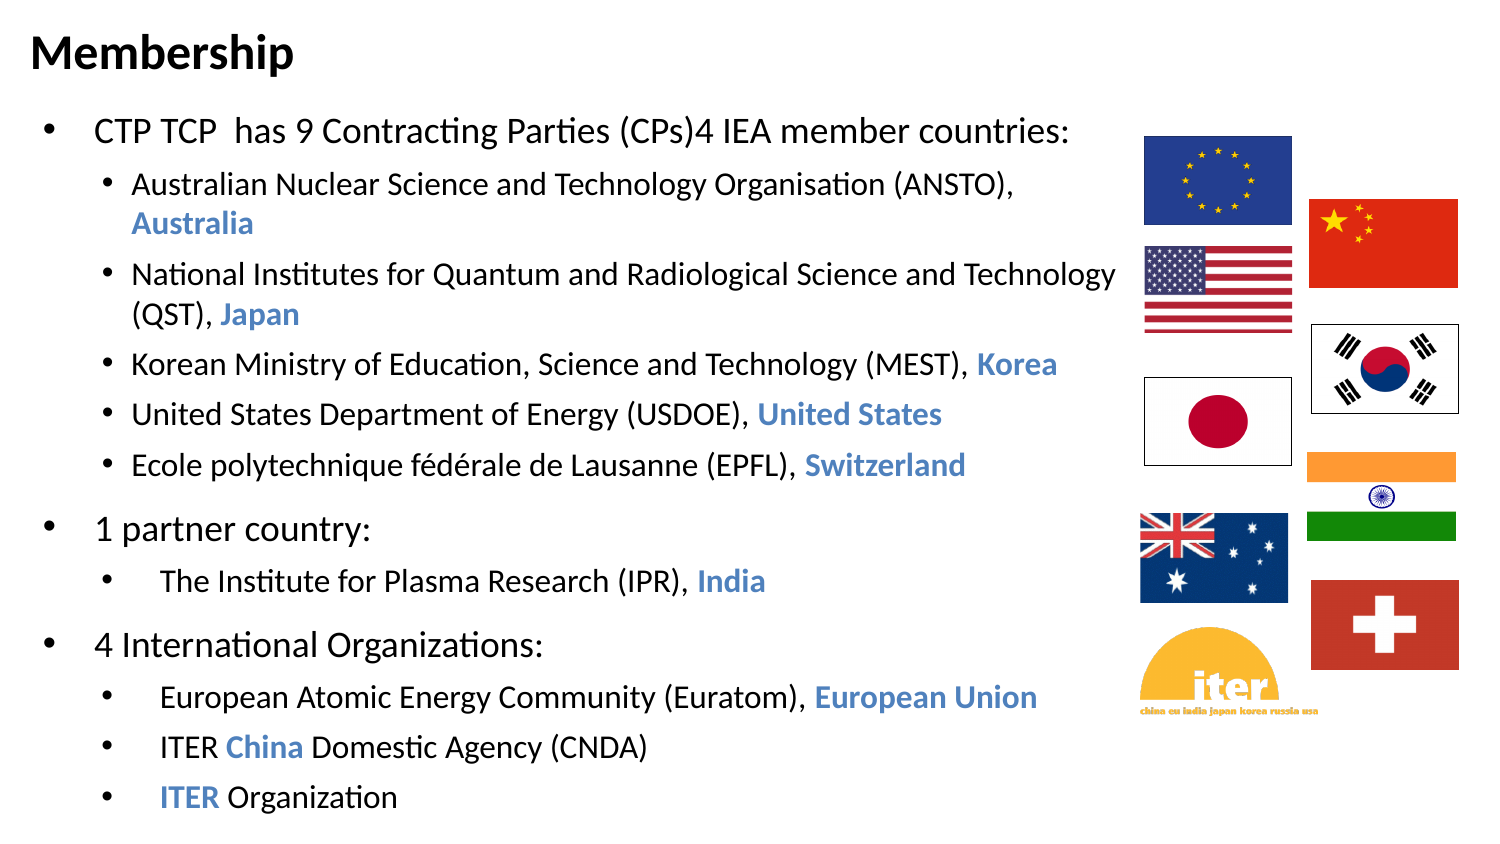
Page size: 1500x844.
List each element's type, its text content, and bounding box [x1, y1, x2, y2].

picture [1309, 199, 1458, 289]
list Membership [29, 12, 1394, 84]
picture [1140, 513, 1289, 603]
picture [1310, 324, 1459, 414]
picture [1307, 451, 1456, 541]
picture [1140, 580, 1459, 717]
picture [1143, 136, 1293, 226]
picture [1144, 243, 1293, 333]
picture [1143, 376, 1293, 466]
list CTP TCP has 9 Contracting Parties (CPs)4 IEA member countries: Australian Nuclear Science and Technology Organisation (ANSTO), Australia National Institutes for Quantum and Radiological Science and Technology (QST), Japan Korean Ministry of Education, Science and Technology (MEST), Korea United States Department of Energy (USDOE), United States Ecole polytechnique fédérale de Lausanne (EPFL), Switzerland 1 partner country: The Institute for Plasma Research (IPR), India 4 International Organizations: European Atomic Energy Community (Euratom), European Union ITER China Domestic Agency (CNDA) ITER Organization [42, 98, 1150, 777]
